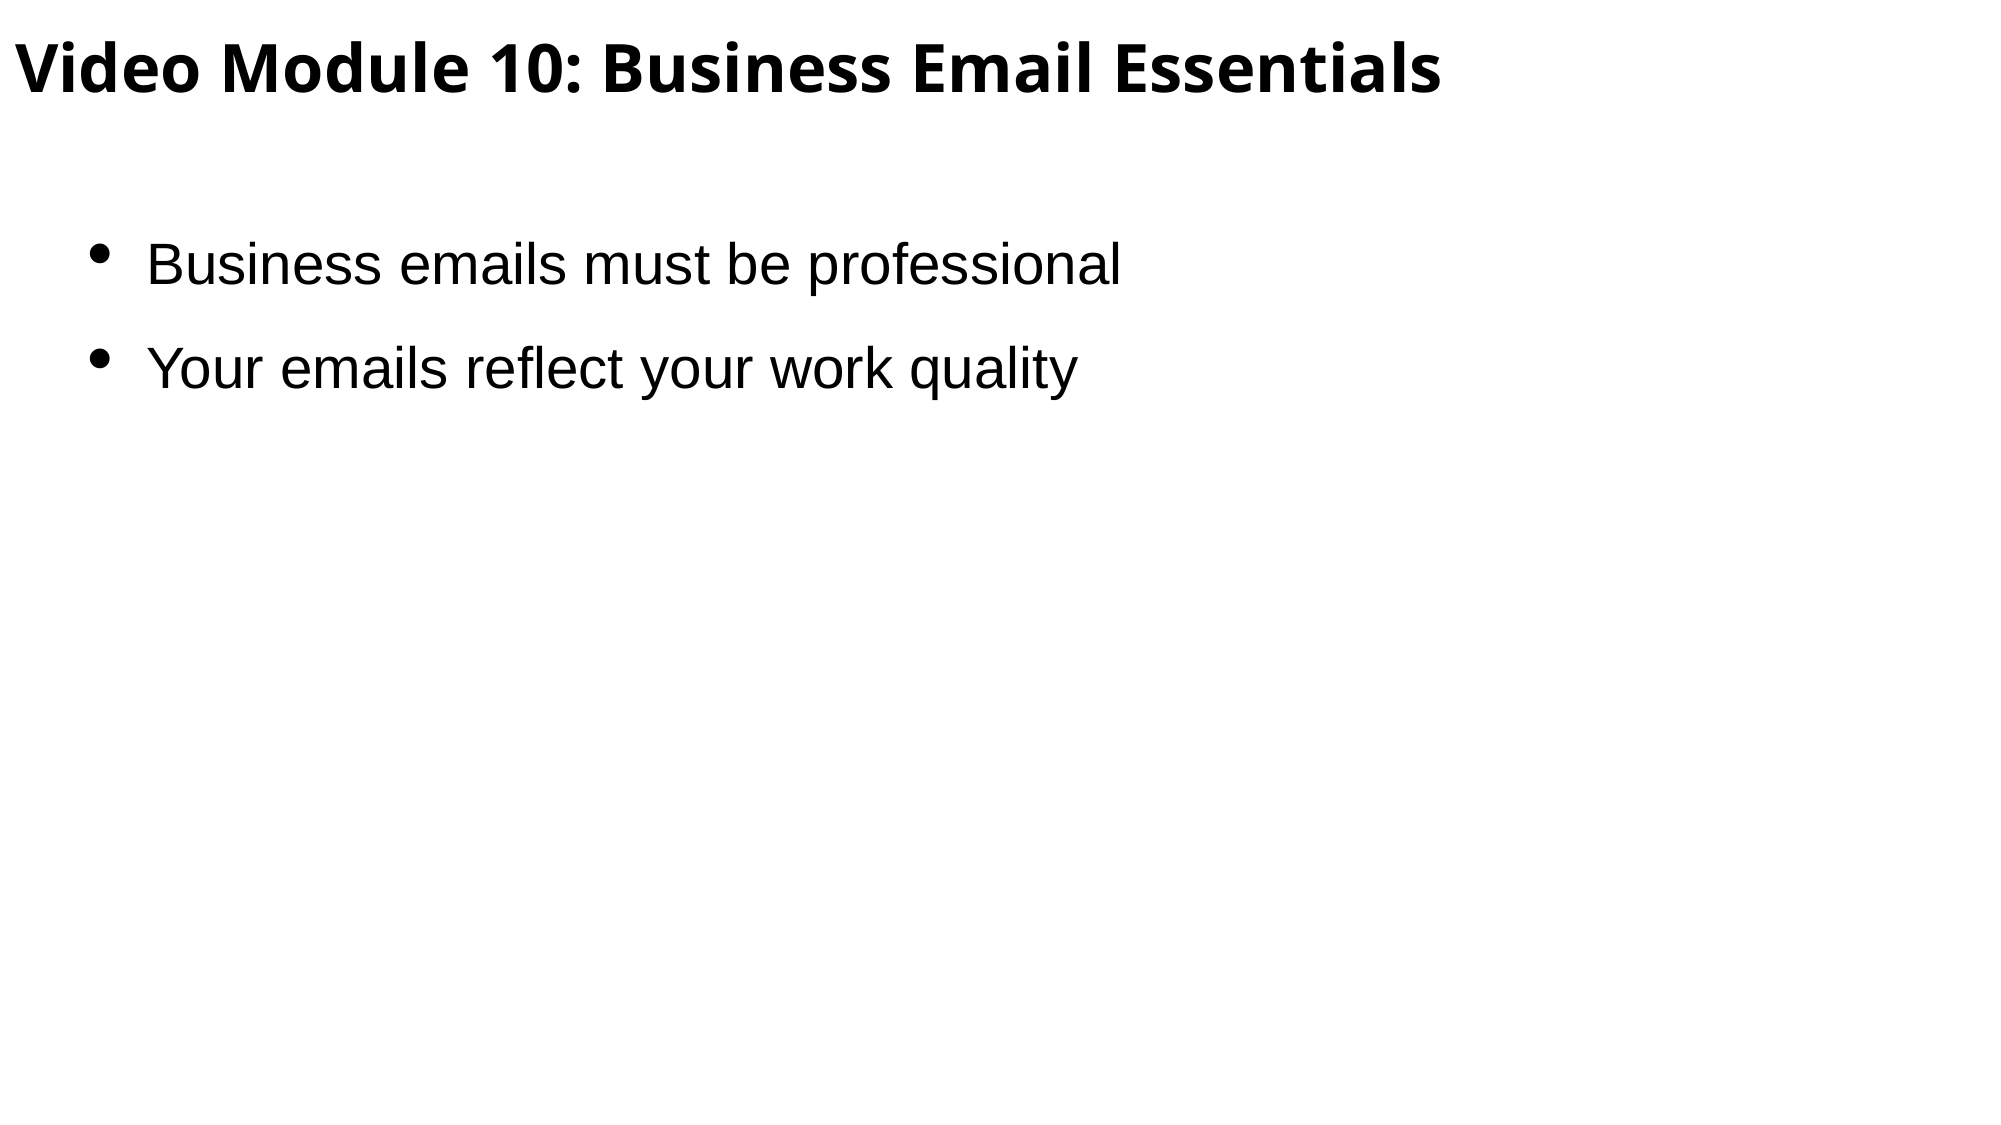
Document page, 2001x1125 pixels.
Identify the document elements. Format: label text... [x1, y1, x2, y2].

list Business emails must be professional Your emails reflect your work quality [75, 183, 1800, 992]
title Video Module 10: Business Email Essentials [0, 27, 1930, 340]
